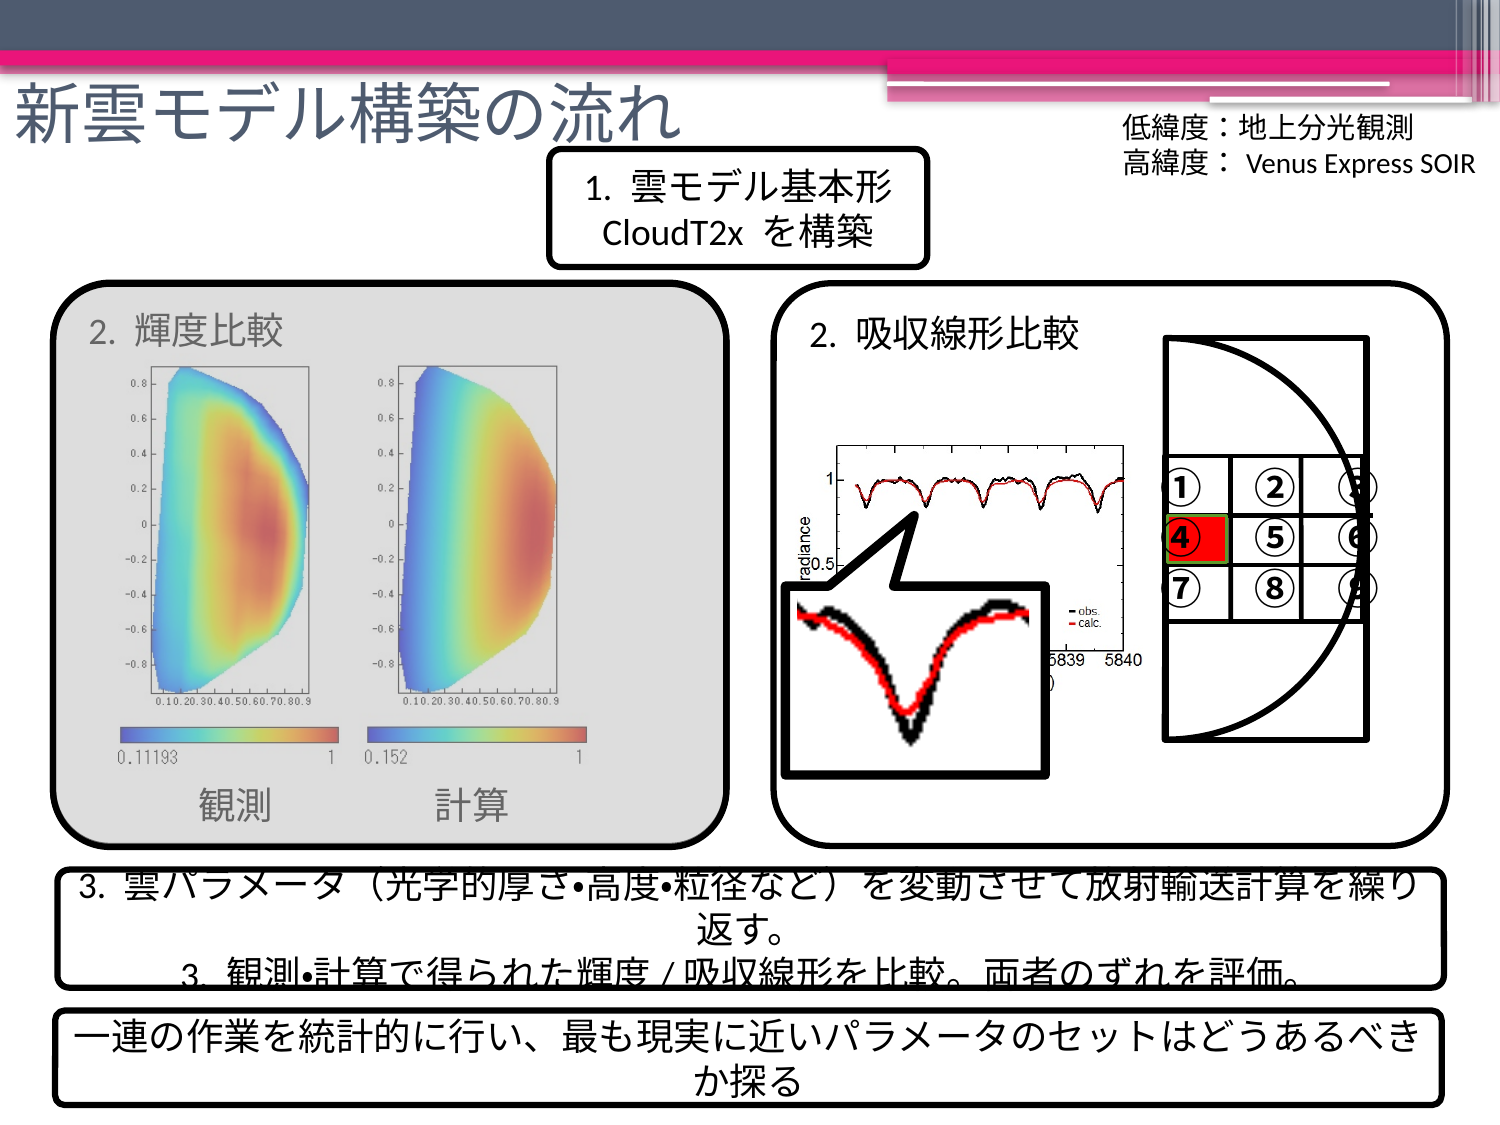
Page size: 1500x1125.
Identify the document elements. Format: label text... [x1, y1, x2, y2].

text_box 低緯度：地上分光観測 高緯度：Venus Express SOIR [1107, 101, 1492, 187]
text_box [783, 584, 1047, 777]
text_box 3. 雲パラメータ（光学的厚さ・高度・粒径など）を変動させて放射輸送計算を繰り返す。 3. 観測・計算で得られた輝度/吸収線形を比較。両者のずれを評価。 [55, 868, 1446, 990]
text_box [1164, 620, 1368, 741]
text_box [1164, 337, 1368, 454]
text_box ① ② ③ ④ ⑤ ⑥ ⑦ ⑧ ⑨ [1157, 454, 1395, 620]
text_box 2. 吸収線形比較 [794, 302, 1095, 363]
title 新雲モデル構築の流れ [0, 23, 1350, 199]
picture [117, 345, 609, 788]
text_box [771, 281, 1449, 848]
text_box 1. 雲モデル基本形 CloudT2x を構築 [547, 147, 929, 269]
text_box [51, 282, 728, 849]
picture [791, 432, 1152, 764]
text_box 一連の作業を統計的に行い、最も現実に近いパラメータのセットはどうあるべきか探る [53, 1008, 1444, 1107]
